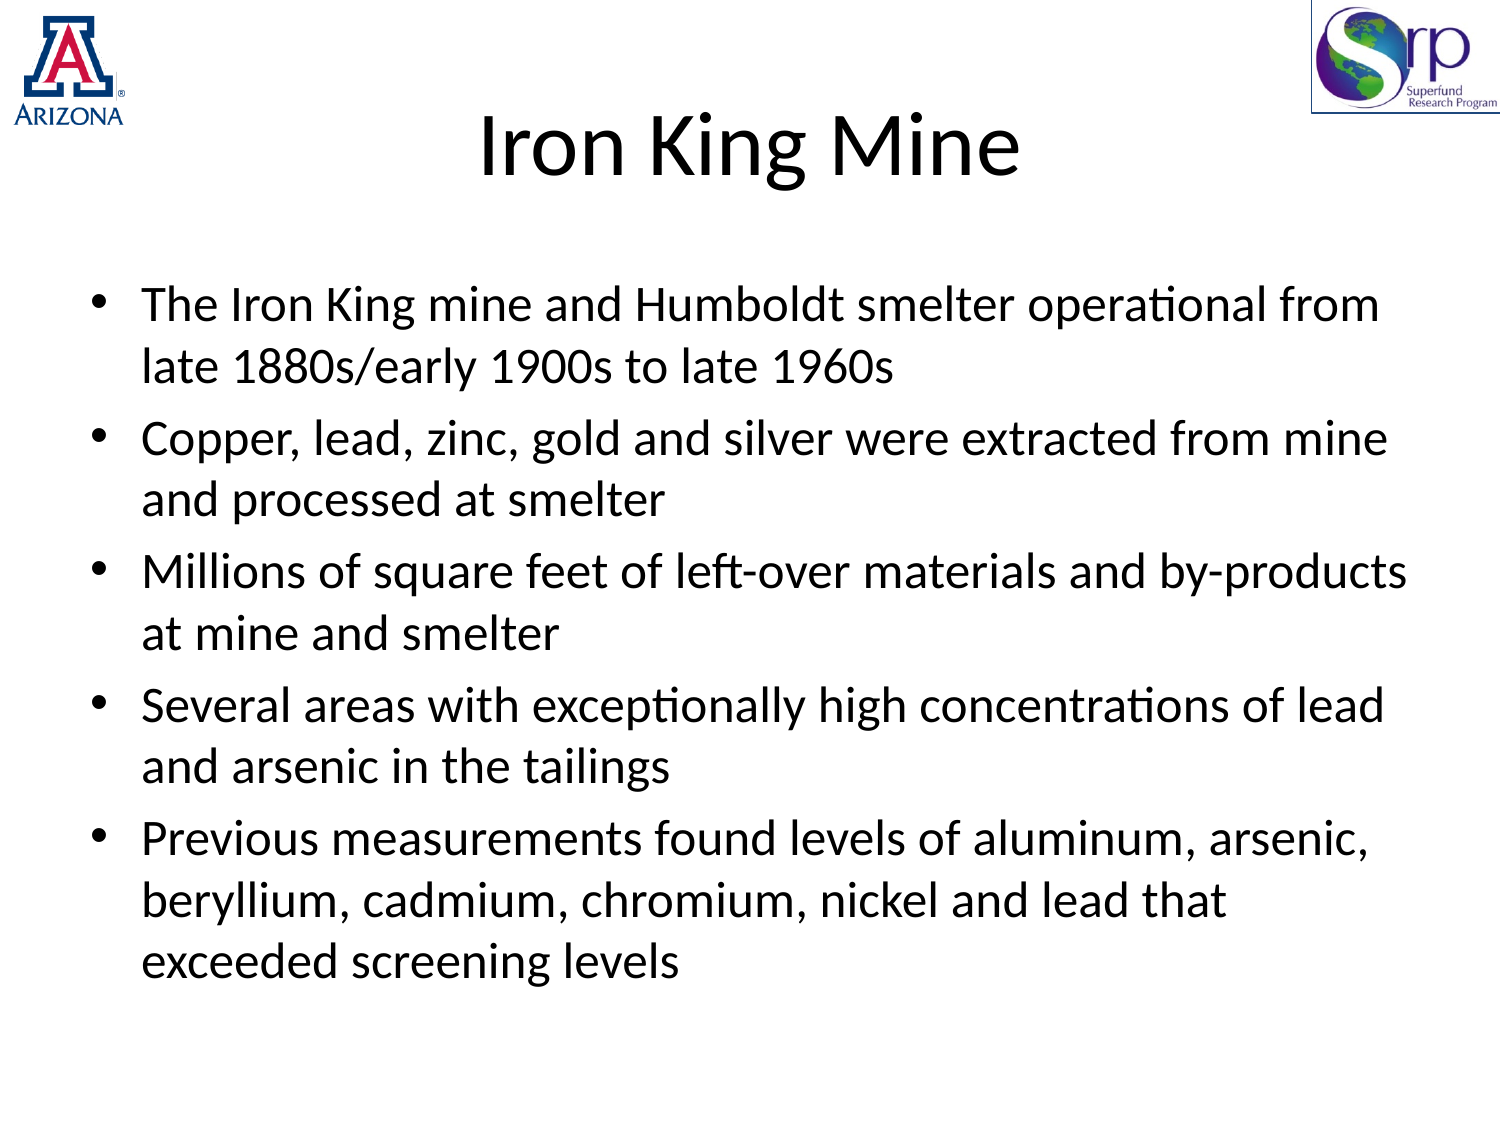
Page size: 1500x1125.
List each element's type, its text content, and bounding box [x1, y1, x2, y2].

list The Iron King mine and Humboldt smelter operational from late 1880s/early 1900s to late 1960s Copper, lead, zinc, gold and silver were extracted from mine and processed at smelter Millions of square feet of left-over materials and by-products at mine and smelter Several areas with exceptionally high concentrations of lead and arsenic in the tailings Previous measurements found levels of aluminum, arsenic, beryllium, cadmium, chromium, nickel and lead that exceeded screening levels [75, 262, 1425, 1005]
picture [1312, 0, 1500, 112]
picture [13, 12, 125, 125]
title Iron King Mine [75, 45, 1425, 233]
